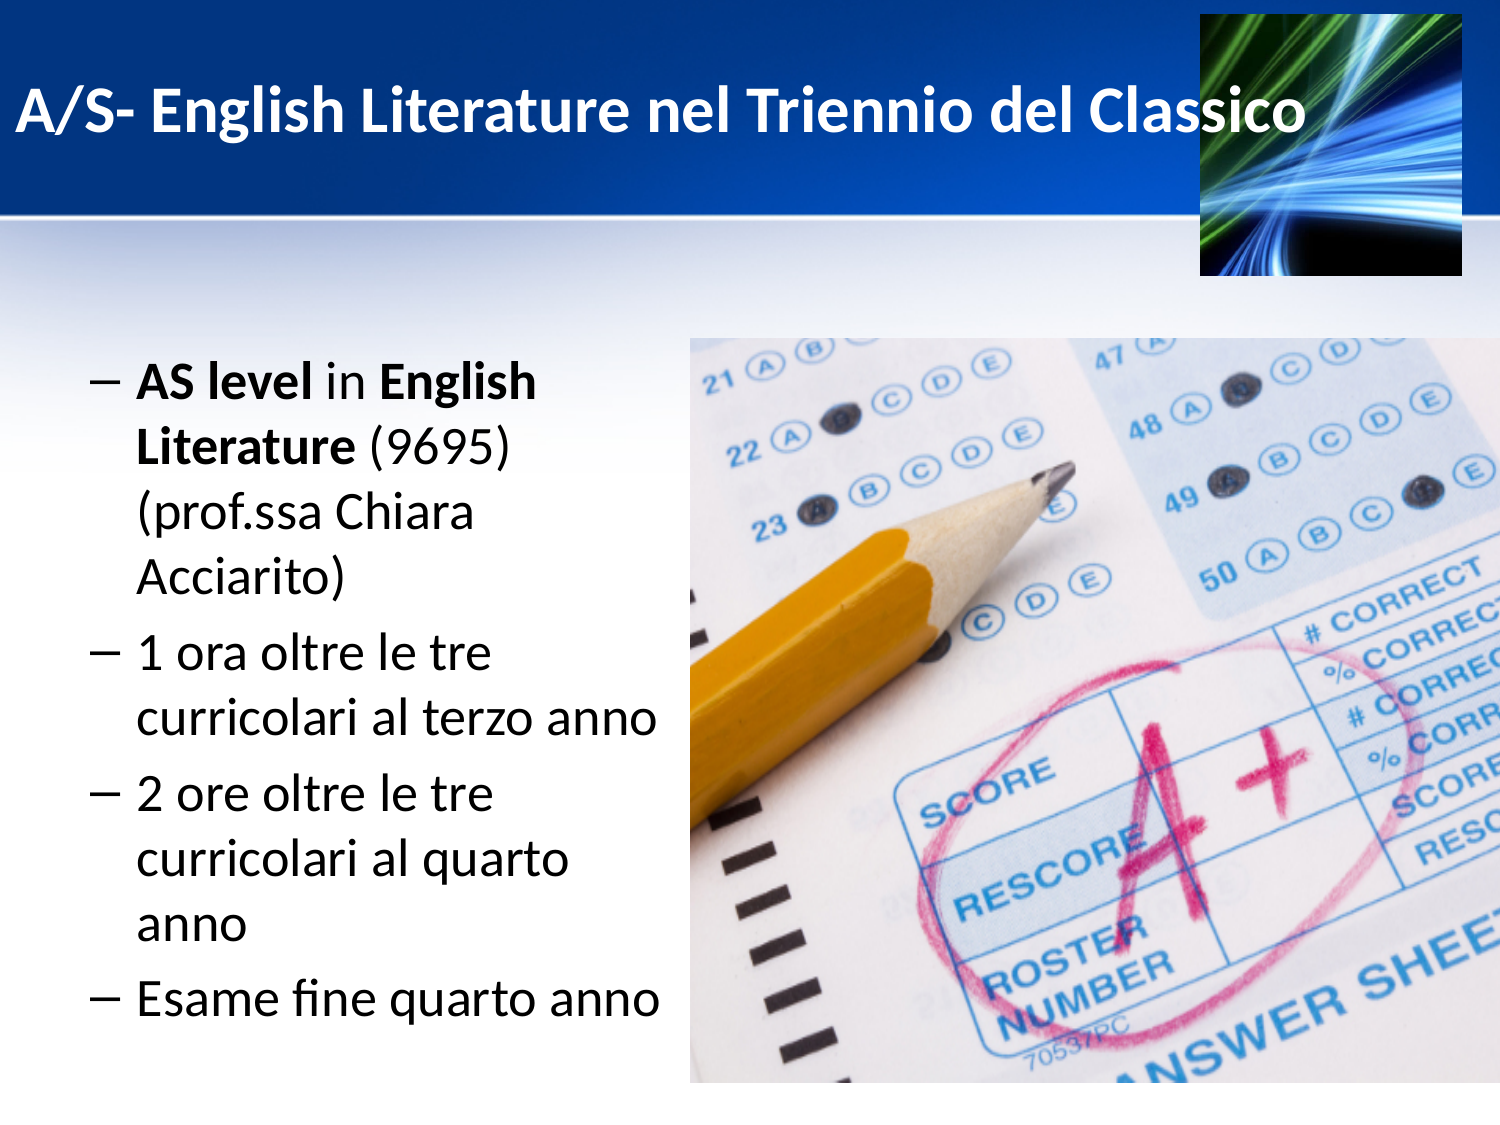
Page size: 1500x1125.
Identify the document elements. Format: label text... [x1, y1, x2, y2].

title A/S- English Literature nel Triennio del Classico [0, 12, 1483, 200]
list AS level in English Literature (9695) (prof.ssa Chiara Acciarito) 1 ora oltre le tre curricolari al terzo anno 2 ore oltre le tre curricolari al quarto anno Esame fine quarto anno [0, 338, 691, 1125]
picture [0, 0, 1500, 1125]
